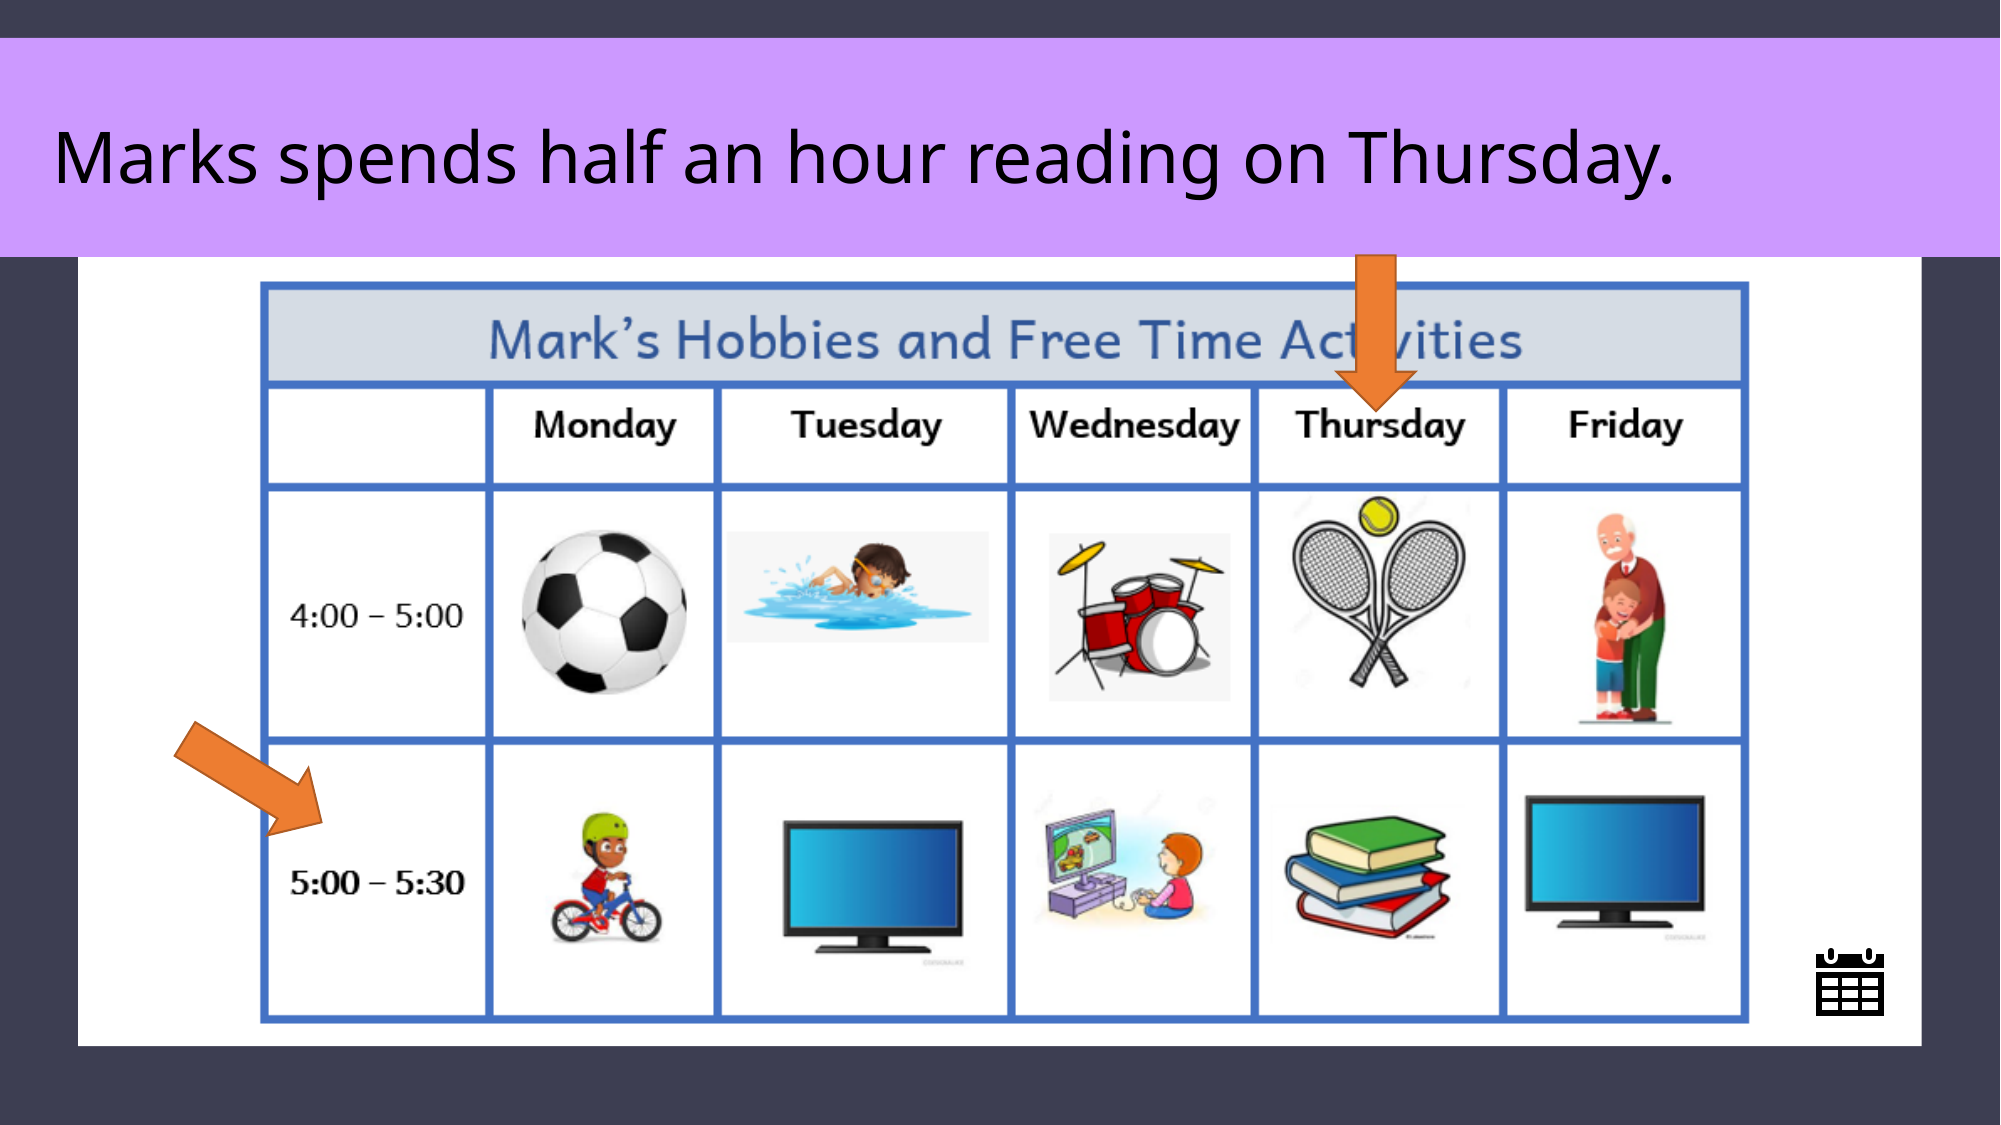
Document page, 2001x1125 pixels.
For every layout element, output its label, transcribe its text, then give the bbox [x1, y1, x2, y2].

picture [1802, 934, 1898, 1030]
text_box [0, 0, 2000, 37]
title Marks spends half an hour reading on Thursday. [37, 24, 1963, 243]
text_box [173, 720, 222, 786]
text_box [0, 258, 2000, 1125]
picture [222, 255, 1778, 1039]
text_box [77, 258, 1923, 1047]
text_box [0, 37, 2000, 258]
